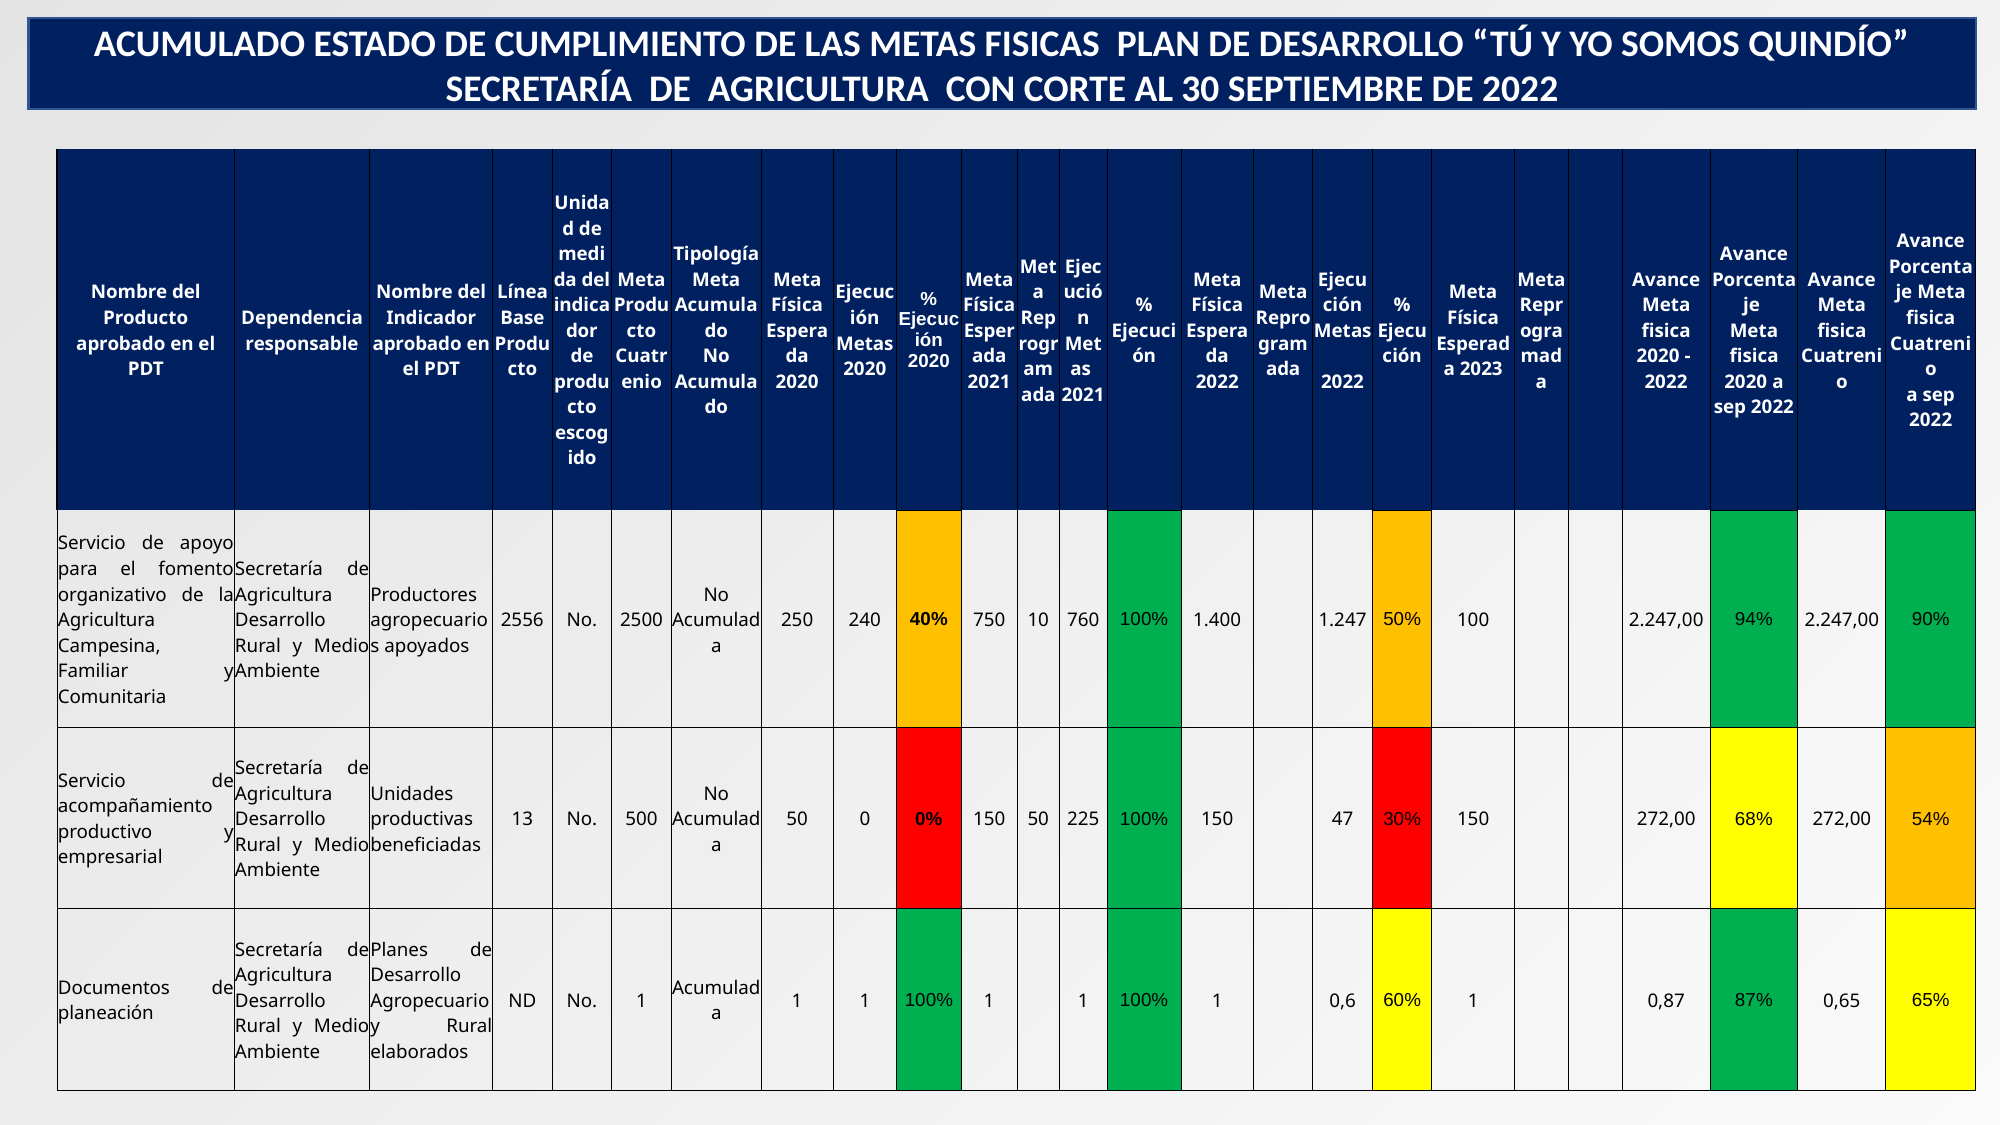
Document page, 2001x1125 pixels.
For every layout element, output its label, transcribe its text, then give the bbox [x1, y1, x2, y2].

table_cell 30% [1373, 728, 1431, 908]
table_cell 272,00 [1623, 728, 1710, 908]
table_cell [1569, 728, 1622, 908]
table_cell 2.247,00 [1623, 510, 1710, 727]
table_cell 0,6 [1313, 909, 1372, 1090]
table_cell 50 [1018, 728, 1059, 908]
table_cell 94% [1711, 511, 1797, 727]
table_cell No. [553, 728, 611, 908]
table_header Meta Física Esperada 2021 [962, 149, 1017, 510]
table_cell 1 [1060, 909, 1107, 1090]
table_cell 100% [897, 909, 961, 1090]
table_cell ND [493, 909, 552, 1090]
table_header Meta Producto Cuatrenio [612, 149, 671, 510]
table_cell 10 [1018, 510, 1059, 727]
table_cell 272,00 [1798, 728, 1885, 908]
table_cell 250 [762, 510, 833, 727]
table_header Dependencia responsable [235, 149, 369, 510]
table_header Avance Meta fisica Cuatrenio [1798, 149, 1885, 510]
table_cell 50 [762, 728, 833, 908]
table_cell Servicio de apoyo para el fomento organizativo de la Agricultura Campesina, Familiar y Comunitaria [58, 510, 234, 727]
table_cell Productores agropecuarios apoyados [370, 510, 492, 727]
table_header Ejecución Metas 2020 [834, 149, 896, 510]
table_cell 100% [1108, 909, 1181, 1090]
table_cell 0,87 [1623, 909, 1710, 1090]
table_cell 60% [1373, 909, 1431, 1090]
table_cell 65% [1886, 909, 1975, 1090]
table_cell [1018, 909, 1059, 1090]
table_cell No. [553, 909, 611, 1090]
table_header Meta Reprogramada [1254, 149, 1312, 510]
table_cell 2556 [493, 510, 552, 727]
table_cell 1 [834, 909, 896, 1090]
table_header Meta Física Esperada 2022 [1182, 149, 1253, 510]
table_cell 100% [1108, 511, 1181, 727]
table_cell 1 [1432, 909, 1514, 1090]
table_cell Documentos de planeación [58, 909, 234, 1090]
table_cell 0% [897, 728, 961, 908]
table_cell [1569, 909, 1622, 1090]
table_header Ejecución Metas 2021 [1060, 149, 1107, 510]
table_header % Ejecución 2020 [897, 149, 961, 510]
table_cell 87% [1711, 909, 1797, 1090]
table_header Tipología Meta Acumulado No Acumulado [672, 149, 761, 510]
table_cell [1569, 510, 1622, 727]
table_cell Acumulada [672, 909, 761, 1090]
table_cell 150 [962, 728, 1017, 908]
table_header Línea Base Producto [493, 149, 552, 510]
table_cell 750 [962, 510, 1017, 727]
table_cell No Acumulada [672, 728, 761, 908]
table_header Nombre del Indicador aprobado en el PDT [370, 149, 492, 510]
table_cell 500 [612, 728, 671, 908]
table_cell 50% [1373, 511, 1431, 727]
table_cell 2500 [612, 510, 671, 727]
table_cell 1 [1182, 909, 1253, 1090]
table_cell 1 [962, 909, 1017, 1090]
table_cell 1 [762, 909, 833, 1090]
table_cell 40% [897, 511, 961, 727]
table_header Meta Reprogramada [1515, 149, 1568, 510]
table_cell 1.247 [1313, 510, 1372, 727]
table_cell Servicio de acompañamiento productivo y empresarial [58, 728, 234, 908]
table_cell Secretaría de Agricultura Desarrollo Rural y Medio Ambiente [235, 728, 369, 908]
table_cell Secretaría de Agricultura Desarrollo Rural y Medio Ambiente [235, 909, 369, 1090]
table_cell 225 [1060, 728, 1107, 908]
table_cell 0 [834, 728, 896, 908]
table_cell Secretaría de Agricultura Desarrollo Rural y Medio Ambiente [235, 510, 369, 727]
table_cell 13 [493, 728, 552, 908]
table_cell [1254, 510, 1312, 727]
table_header Nombre del Producto aprobado en el PDT [58, 149, 234, 510]
table_cell 0,65 [1798, 909, 1885, 1090]
table_header Ejecución Metas 2022 [1313, 149, 1372, 510]
table_header % Ejecución [1373, 149, 1431, 510]
table_cell 150 [1432, 728, 1514, 908]
table_cell 100% [1108, 728, 1181, 908]
table_header Avance Porcentaje Meta fisica 2020 a sep 2022 [1711, 149, 1797, 510]
table_cell 2.247,00 [1798, 510, 1885, 727]
table_cell 150 [1182, 728, 1253, 908]
table_cell [1515, 510, 1568, 727]
table_header % Ejecución [1108, 149, 1181, 510]
table_cell 90% [1886, 511, 1975, 727]
table_cell [1515, 728, 1568, 908]
table_header [1569, 149, 1622, 510]
table_cell Planes de Desarrollo Agropecuario y Rural elaborados [370, 909, 492, 1090]
table_header Unidad de medida del indicador de producto escogido [553, 149, 611, 510]
table_cell Unidades productivas beneficiadas [370, 728, 492, 908]
table_cell [1254, 909, 1312, 1090]
table_header Avance Porcentaje Meta fisica Cuatrenio a sep 2022 [1886, 149, 1975, 510]
table_cell 47 [1313, 728, 1372, 908]
table_cell [1515, 909, 1568, 1090]
table_cell 68% [1711, 728, 1797, 908]
table_cell 54% [1886, 728, 1975, 908]
table_header Meta Física Esperada 2020 [762, 149, 833, 510]
table_header Avance Meta fisica 2020 - 2022 [1623, 149, 1710, 510]
table_cell 100 [1432, 510, 1514, 727]
table_cell 240 [834, 510, 896, 727]
table_header Meta Física Esperada 2023 [1432, 149, 1514, 510]
table_header Meta Reprogramada [1018, 149, 1059, 510]
text_box ACUMULADO ESTADO DE CUMPLIMIENTO DE LAS METAS FISICAS PLAN DE DESARROLLO “TÚ Y YO SOMOS QUINDÍO” SECRETARÍA DE AGRICULTURA CON CORTE AL 30 SEPTIEMBRE DE 2022 [27, 17, 1977, 110]
table_cell No Acumulada [672, 510, 761, 727]
table_cell [1254, 728, 1312, 908]
table_cell No. [553, 510, 611, 727]
table_cell 760 [1060, 510, 1107, 727]
table_cell 1.400 [1182, 510, 1253, 727]
table_cell 1 [612, 909, 671, 1090]
